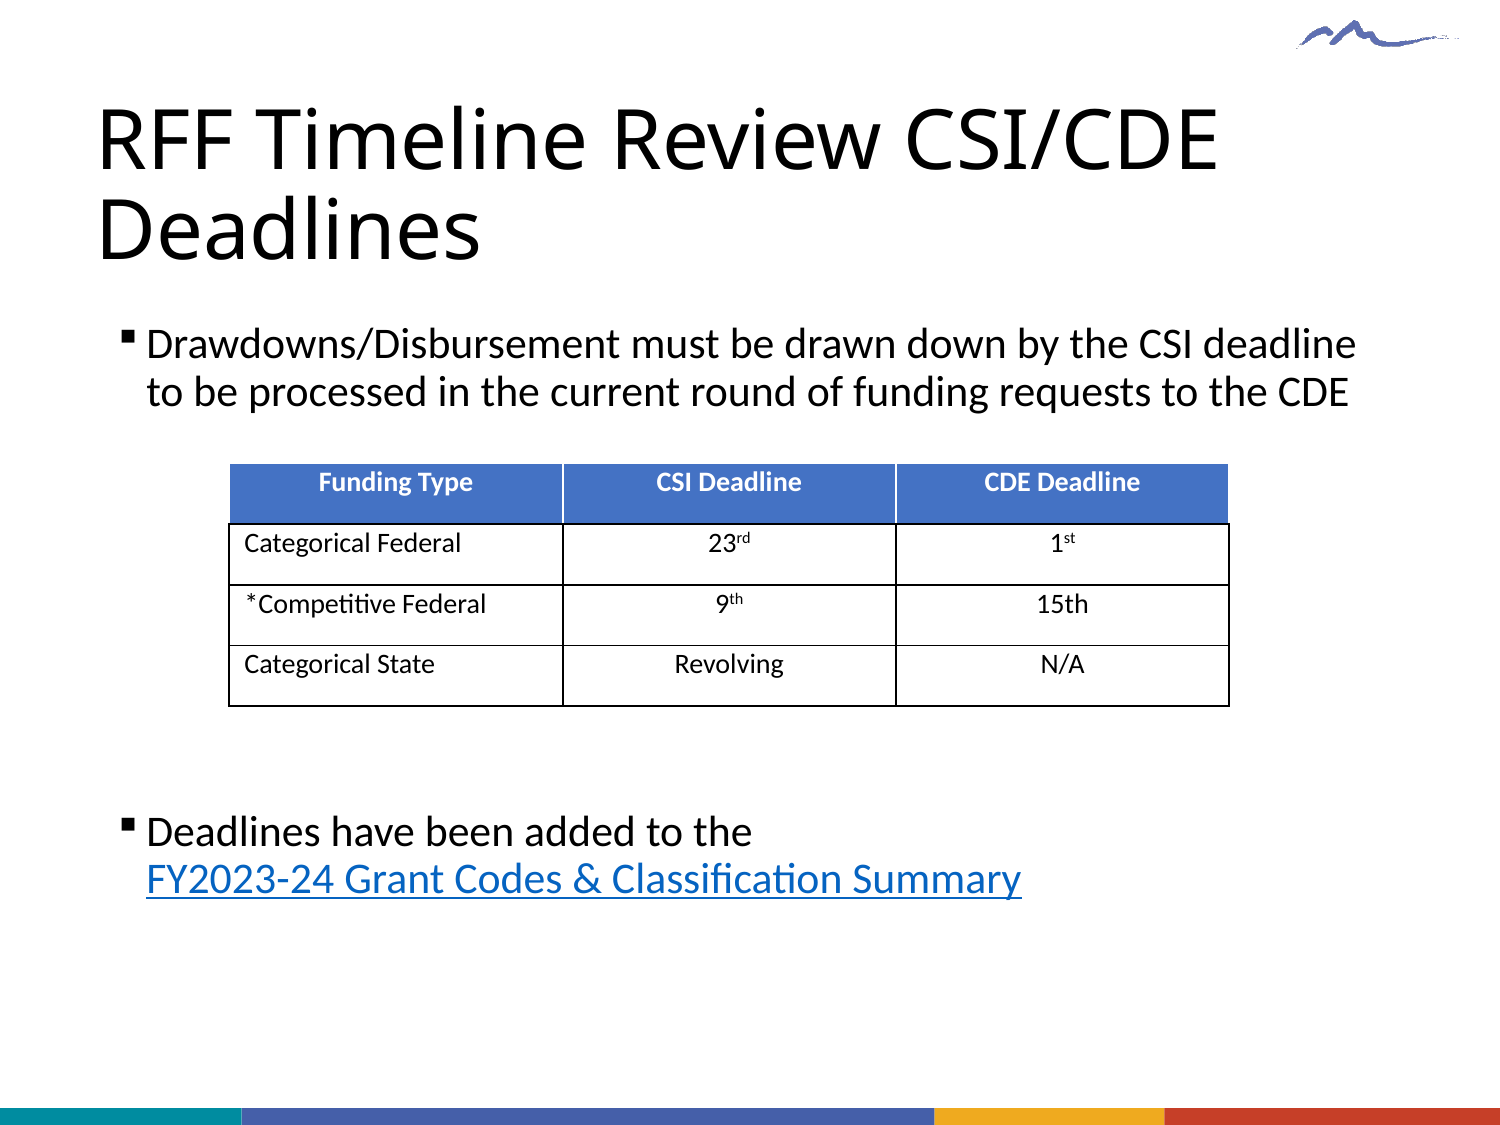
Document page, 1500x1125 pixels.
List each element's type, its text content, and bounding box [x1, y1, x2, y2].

list Drawdowns/Disbursement must be drawn down by the CSI deadline to be processed in the current round of funding requests to the CDE Deadlines have been added to the FY2023-24 Grant Codes & Classification Summary [103, 245, 1397, 1014]
title RFF Timeline Review CSI/CDE Deadlines [80, 78, 1500, 297]
table_header CSI Deadline [564, 464, 895, 523]
table_cell 23rd [564, 525, 895, 584]
table_cell N/A [897, 646, 1228, 705]
table_cell Categorical State [230, 646, 562, 705]
table_cell 15th [897, 586, 1228, 645]
table_cell 9th [564, 586, 895, 645]
table_cell Categorical Federal [230, 525, 562, 584]
table_cell Revolving [564, 646, 895, 705]
table_header Funding Type [230, 464, 562, 523]
picture [1296, 20, 1459, 49]
table_cell *Competitive Federal [230, 586, 562, 645]
table_cell 1st [897, 525, 1228, 584]
table_header CDE Deadline [897, 464, 1228, 523]
